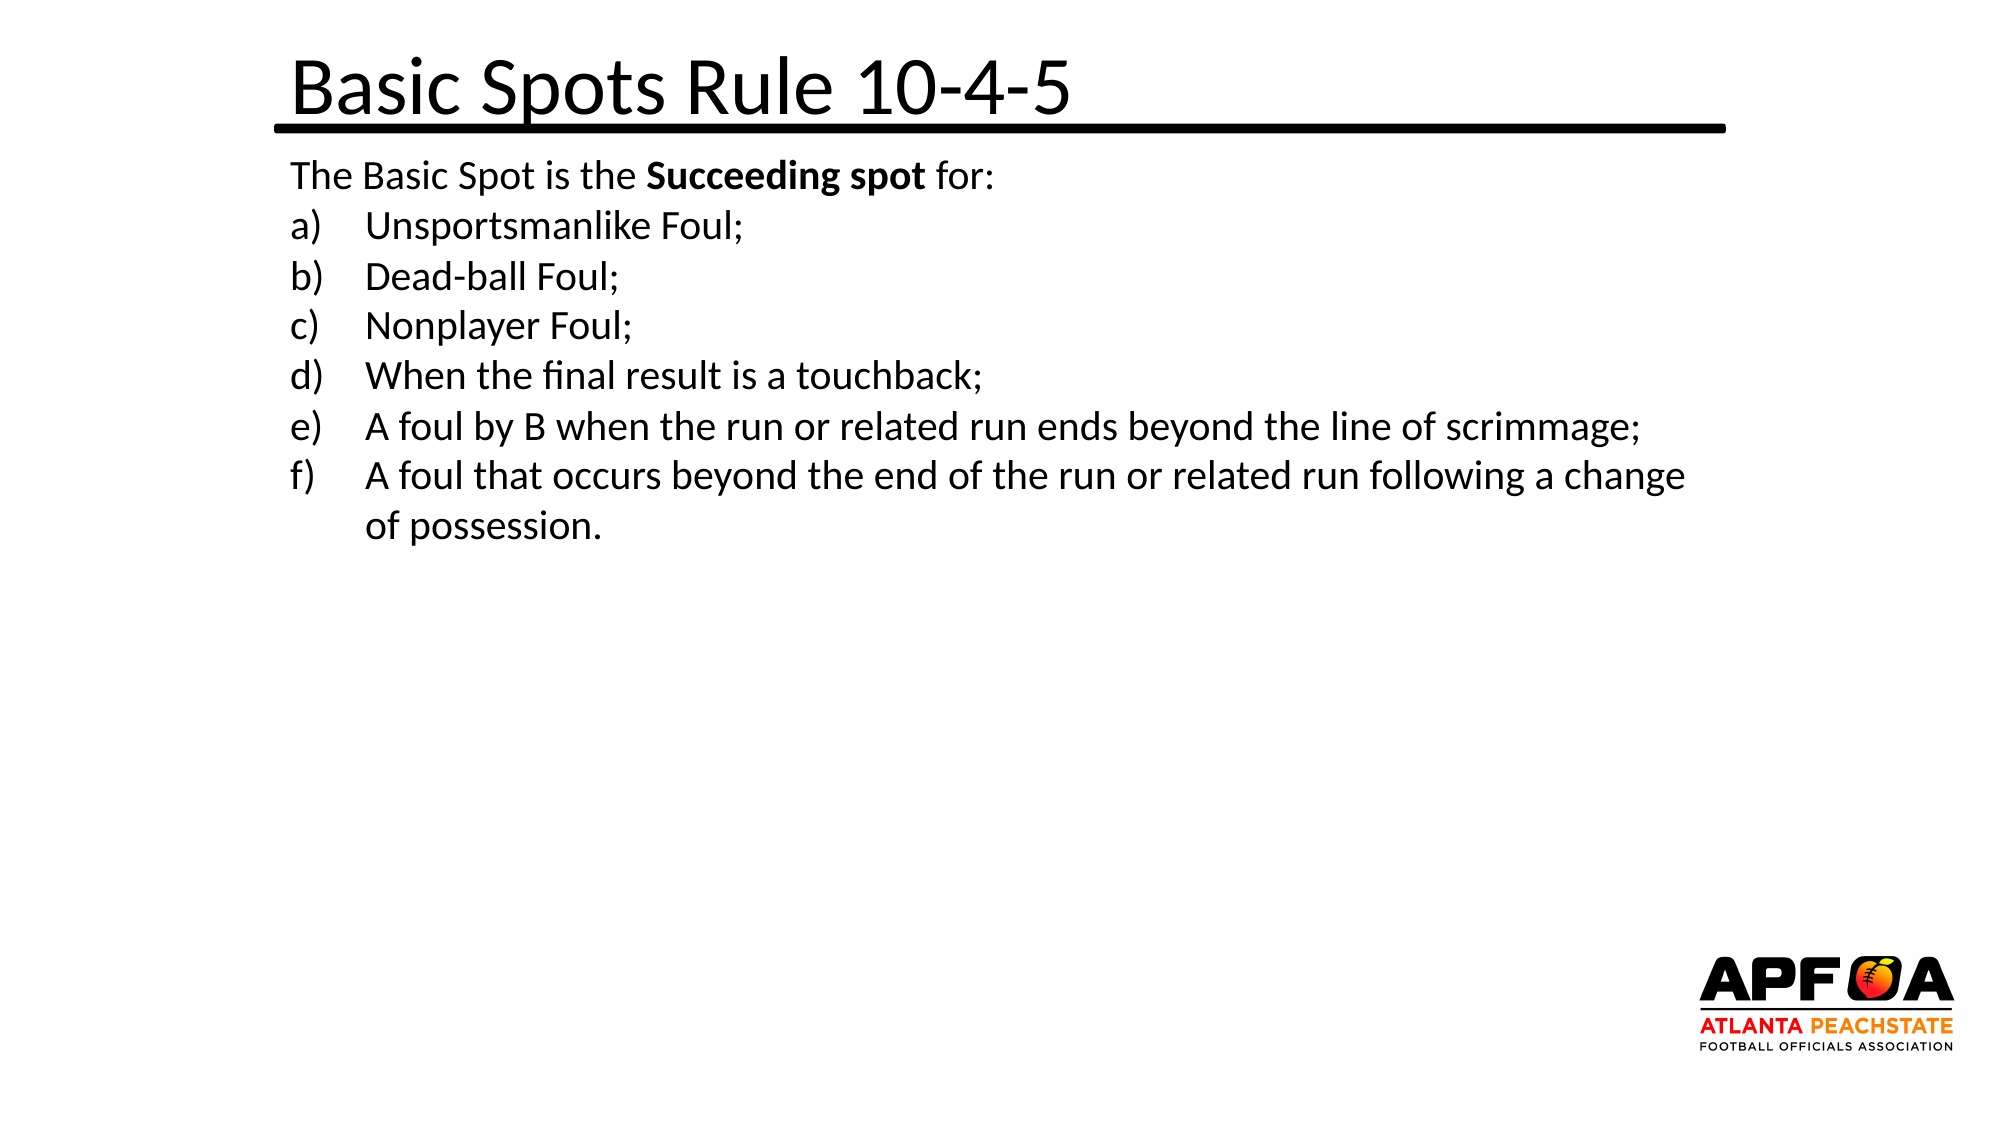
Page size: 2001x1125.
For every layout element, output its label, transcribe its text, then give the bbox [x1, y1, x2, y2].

picture [1649, 891, 2000, 1125]
text_box The Basic Spot is the Succeeding spot for: Unsportsmanlike Foul; Dead-ball Foul; Nonplayer Foul; When the final result is a touchback; A foul by B when the run or related run ends beyond the line of scrimmage; A foul that occurs beyond the end of the run or related run following a change of possession. [275, 140, 1725, 556]
text_box [274, 123, 1726, 134]
text_box Basic Spots Rule 10-4-5 [275, 23, 1819, 139]
